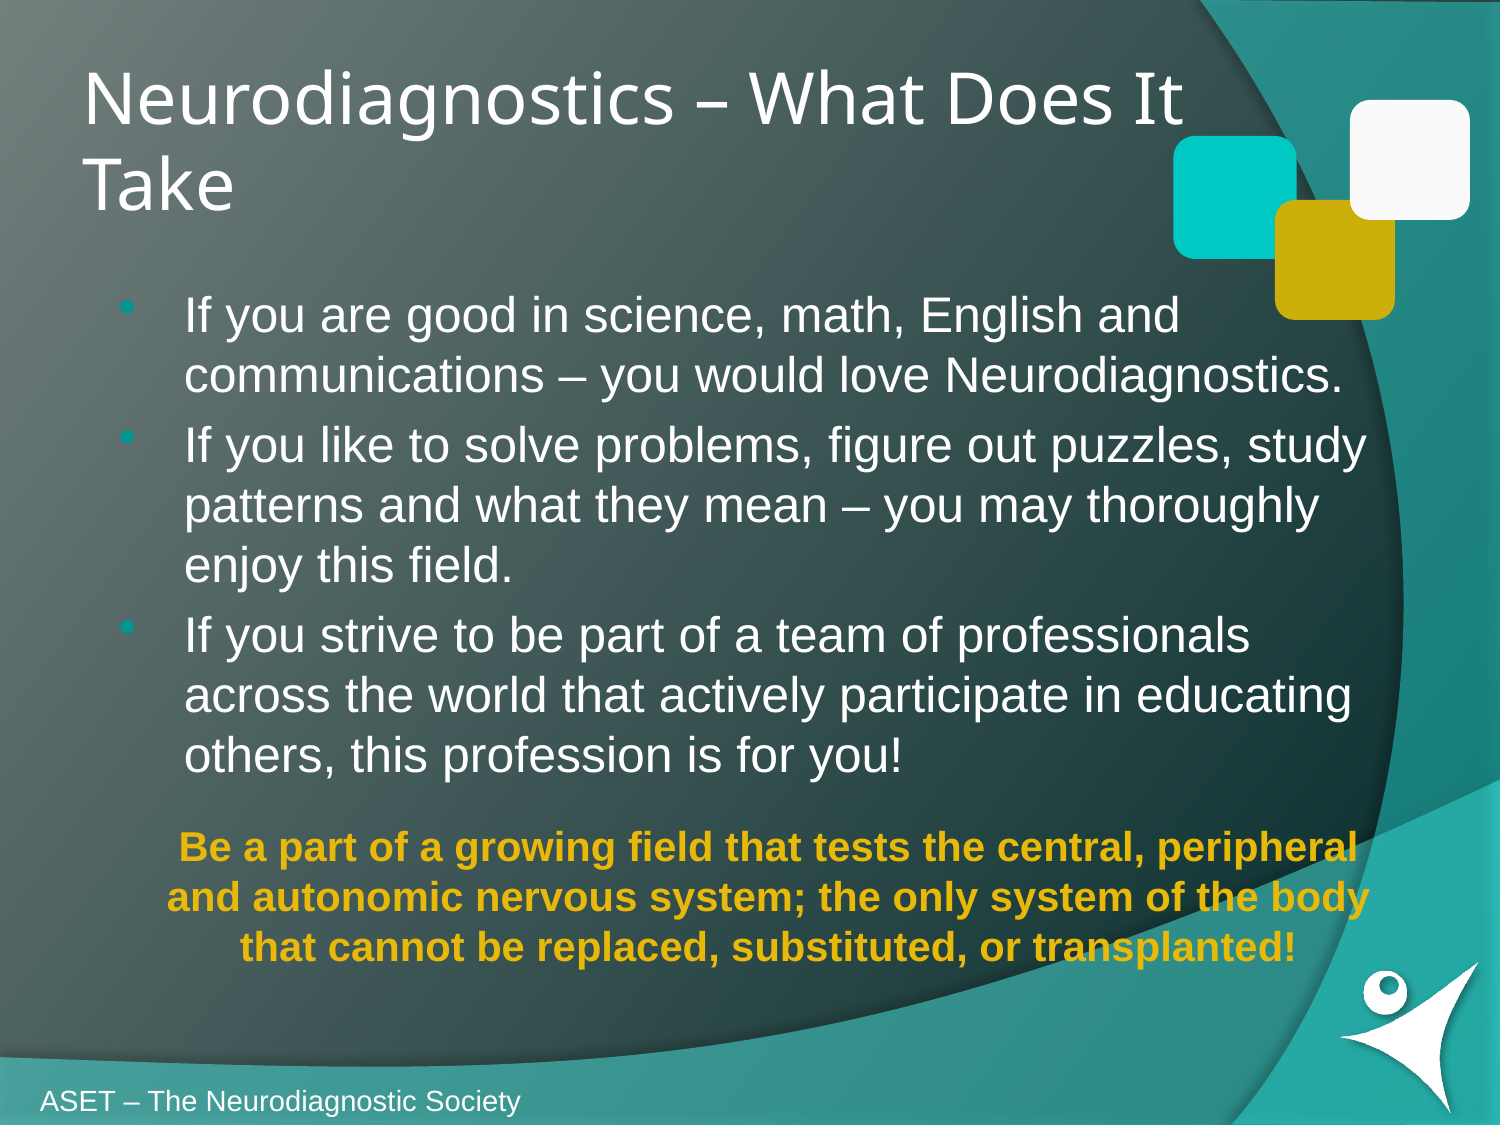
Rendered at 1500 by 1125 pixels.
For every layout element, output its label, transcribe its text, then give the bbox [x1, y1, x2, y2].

text_box [1348, 98, 1472, 222]
text_box [1273, 198, 1397, 322]
list If you are good in science, math, English and communications – you would love Neurodiagnostics. If you like to solve problems, figure out puzzles, study patterns and what they mean – you may thoroughly enjoy this field. If you strive to be part of a team of professionals across the world that actively participate in educating others, this profession is for you! [99, 275, 1413, 838]
text_box Be a part of a growing field that tests the central, peripheral and autonomic nervous system; the only system of the body that cannot be replaced, substituted, or transplanted! [150, 812, 1388, 954]
text_box [1173, 135, 1297, 259]
title Neurodiagnostics – What Does It Take [75, 45, 1250, 233]
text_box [24, 962, 1479, 1125]
